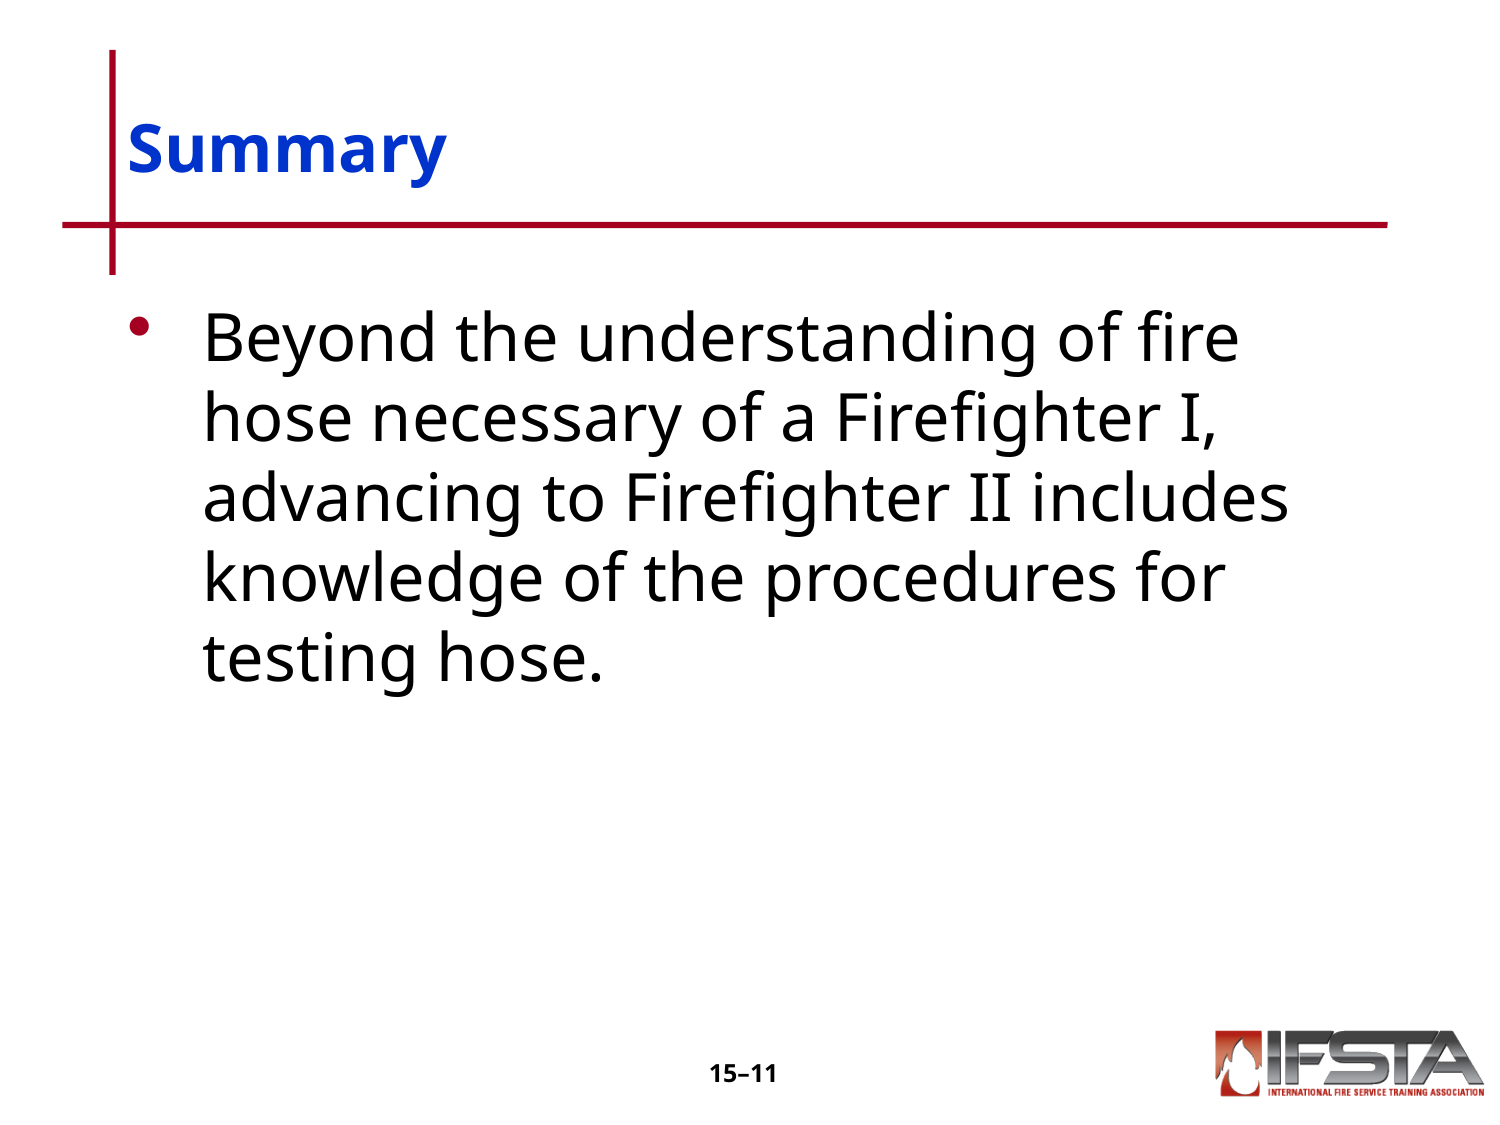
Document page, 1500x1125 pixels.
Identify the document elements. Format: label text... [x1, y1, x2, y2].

list Beyond the understanding of fire hose necessary of a Firefighter I, advancing to Firefighter II includes knowledge of the procedures for testing hose. [112, 287, 1388, 1000]
title Summary [112, 50, 1388, 225]
picture [1215, 1030, 1485, 1099]
slide_number 15–10 [587, 1050, 900, 1125]
